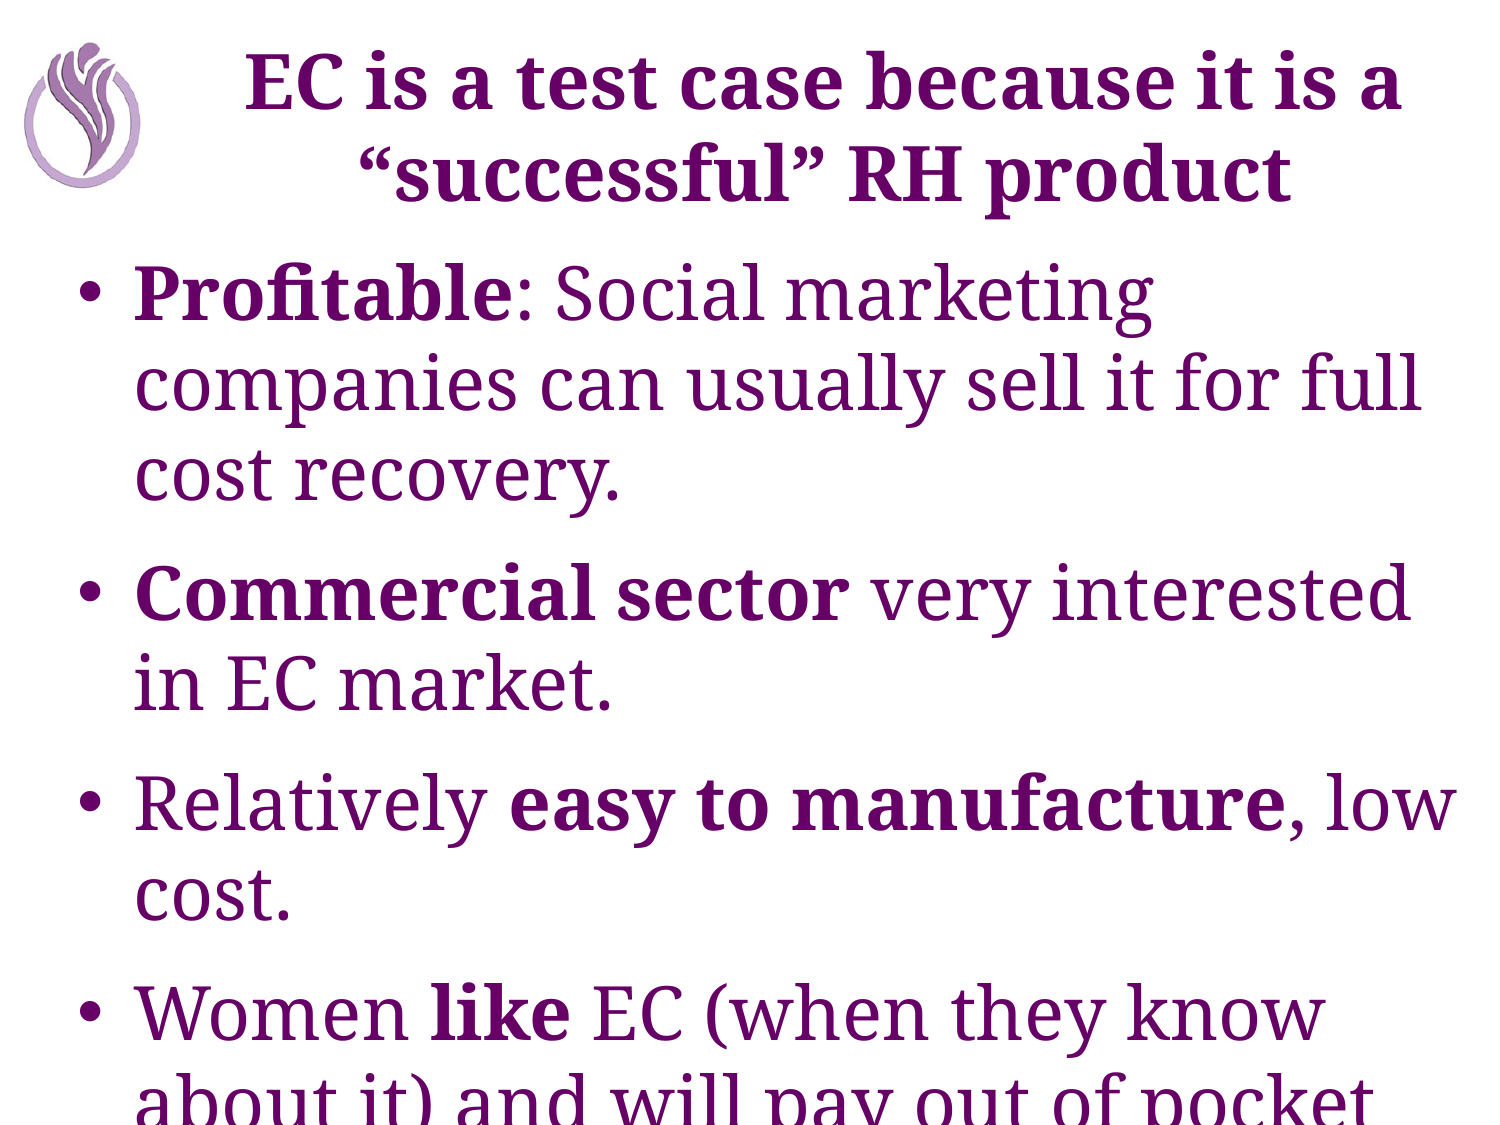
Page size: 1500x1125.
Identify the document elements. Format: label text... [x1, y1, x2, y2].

list Profitable: Social marketing companies can usually sell it for full cost recovery. Commercial sector very interested in EC market. Relatively easy to manufacture, low cost. Women like EC (when they know about it) and will pay out of pocket for it. [62, 237, 1475, 1075]
title EC is a test case because it is a “successful” RH product [150, 24, 1500, 225]
picture [0, 37, 162, 213]
